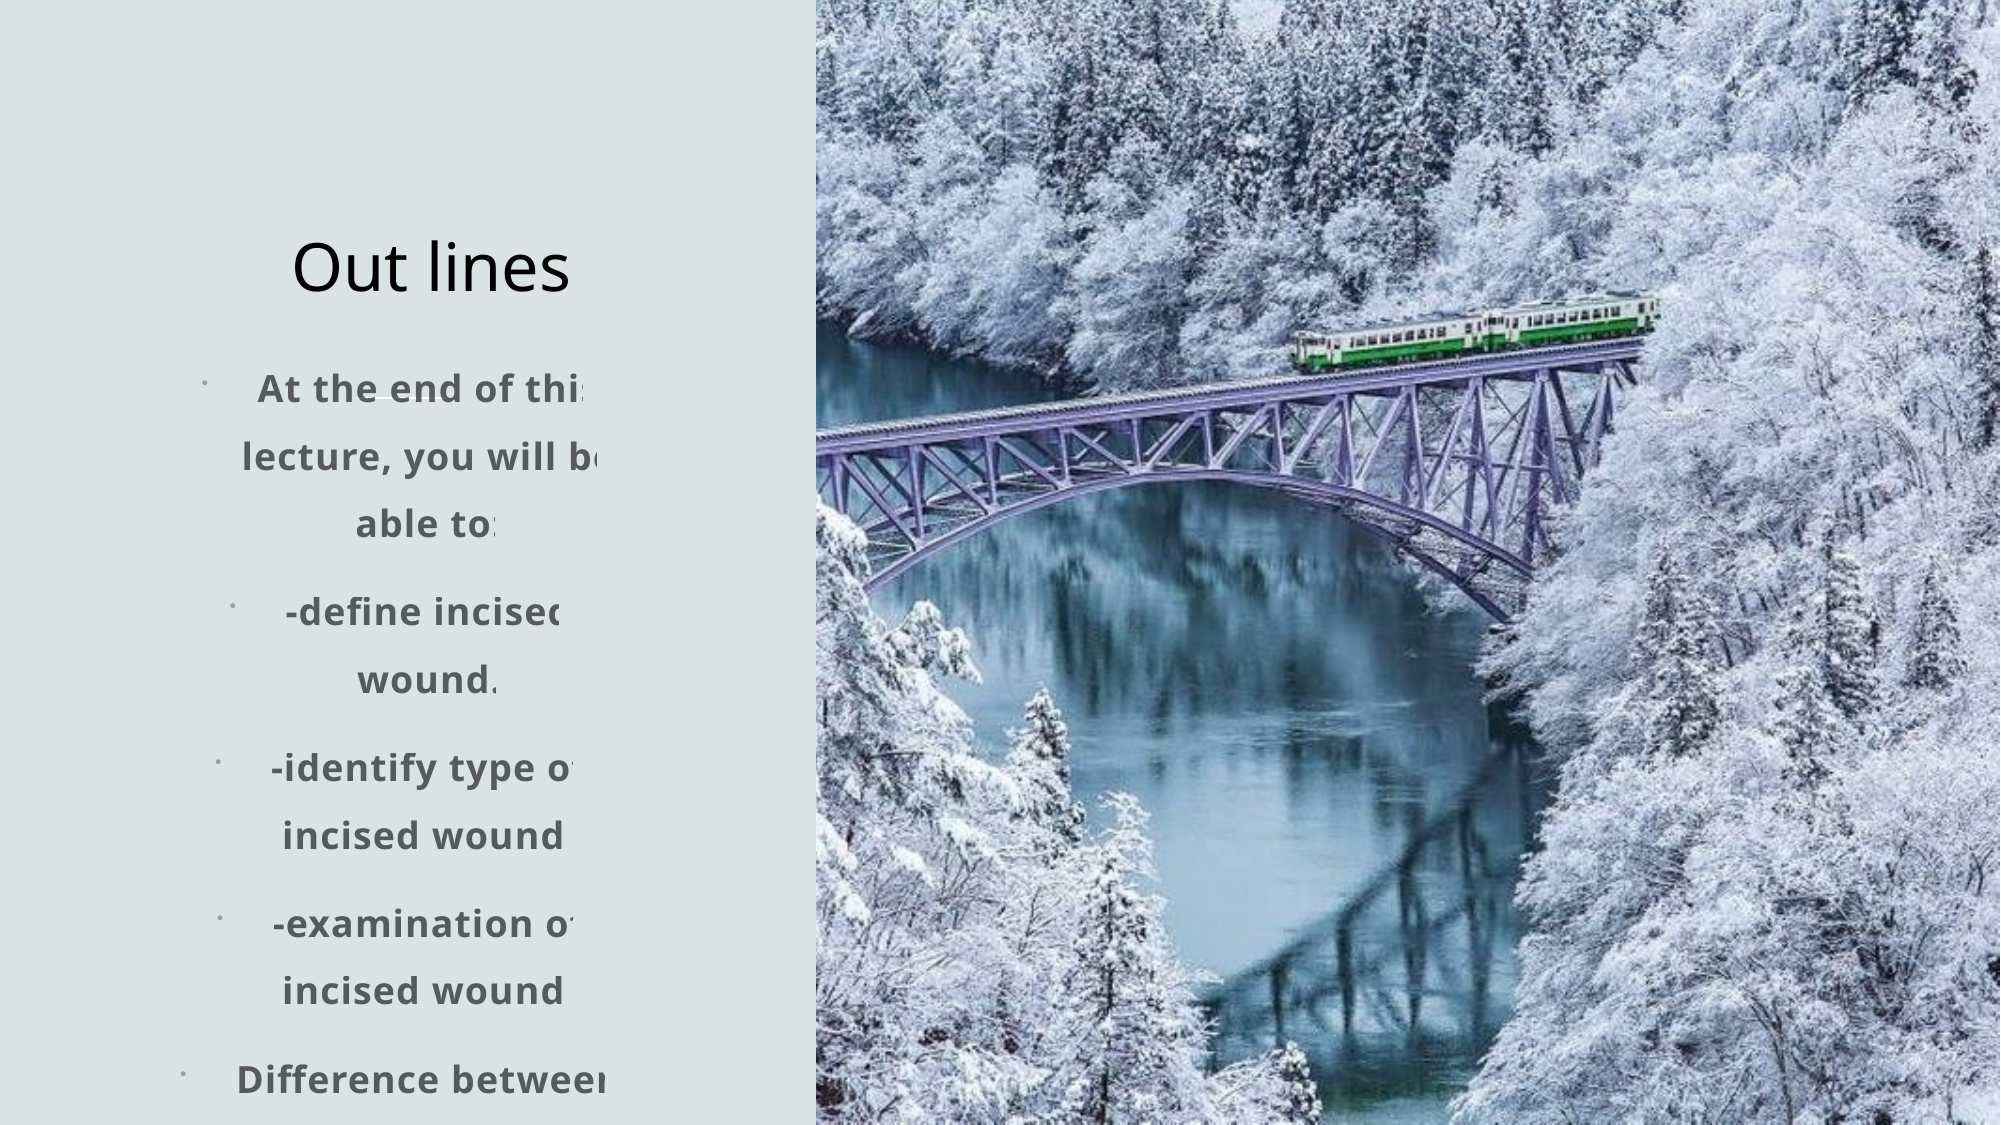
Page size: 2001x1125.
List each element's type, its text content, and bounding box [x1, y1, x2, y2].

picture [816, 0, 2000, 1125]
list At the end of this lecture, you will be able to: -define incised wound. -identify type of incised wound. -examination of incised wound. Difference between incised wound. [148, 335, 651, 1125]
title Out lines [115, 9, 748, 313]
